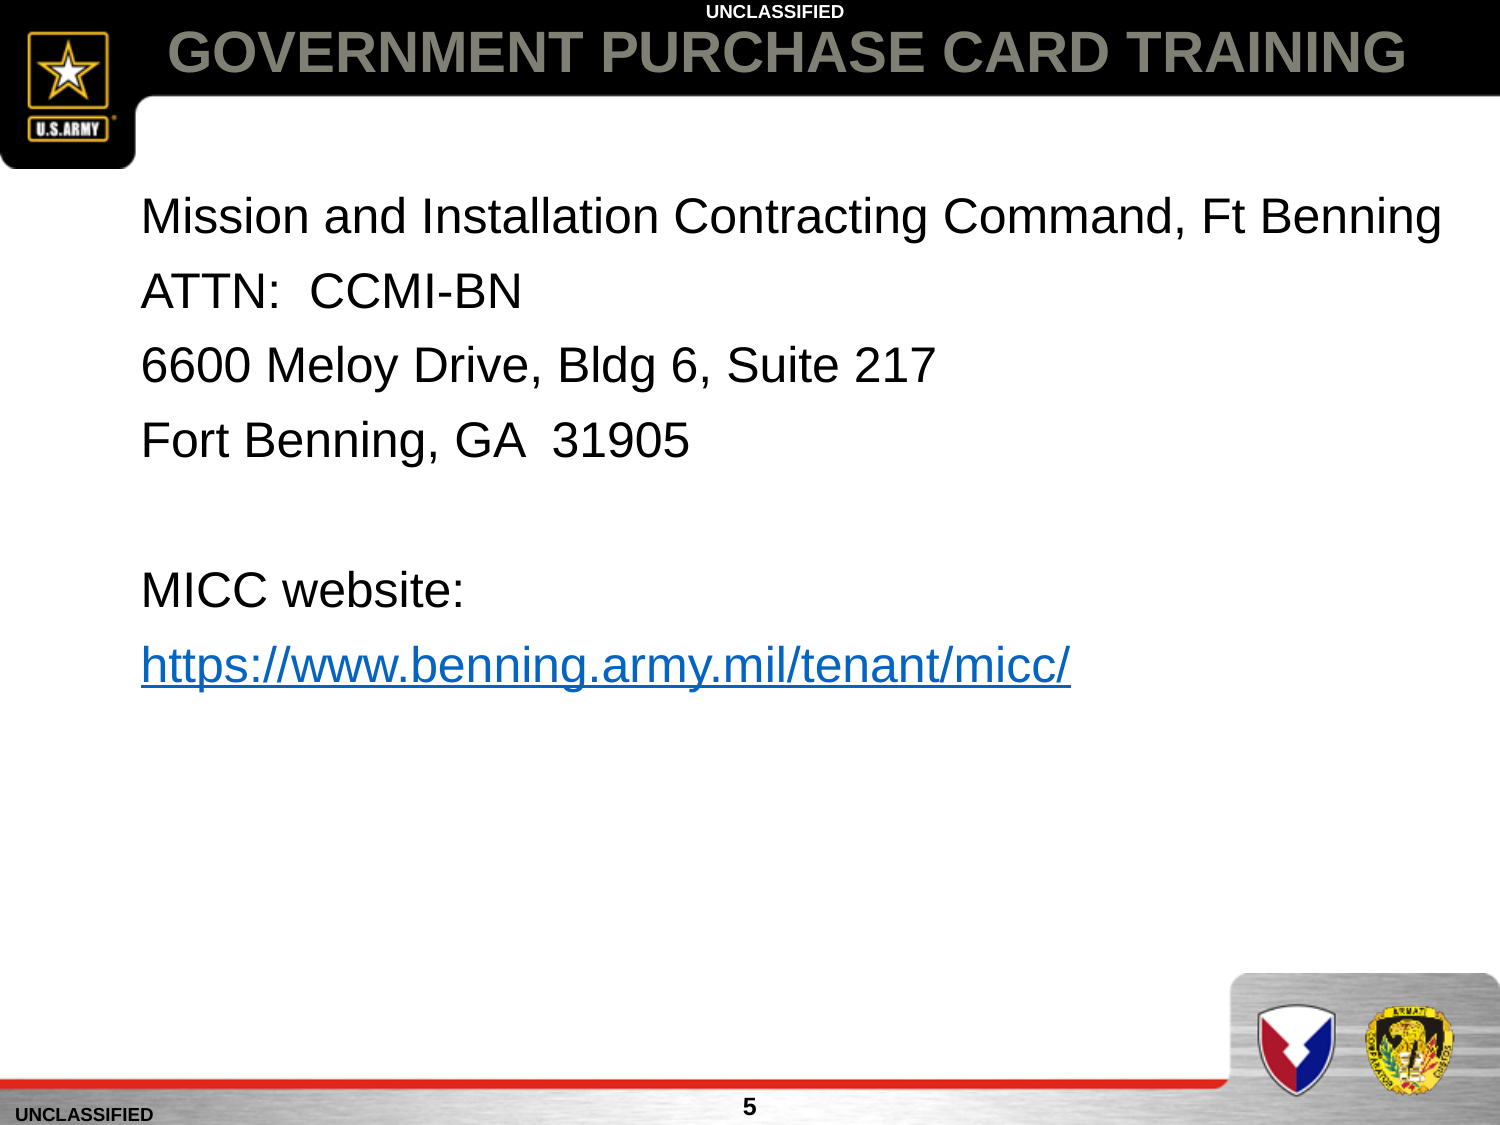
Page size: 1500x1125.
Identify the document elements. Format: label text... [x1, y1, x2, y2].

picture [0, 0, 1500, 169]
picture [0, 973, 1500, 1125]
title GOVERNMENT PURCHASE CARD TRAINING [137, 14, 1443, 96]
list Mission and Installation Contracting Command, Ft Benning ATTN: CCMI-BN 6600 Meloy Drive, Bldg 6, Suite 217 Fort Benning, GA 31905 MICC website: https://www.benning.army.mil/tenant/micc/ [125, 116, 1480, 833]
slide_number 5 [567, 1090, 933, 1121]
